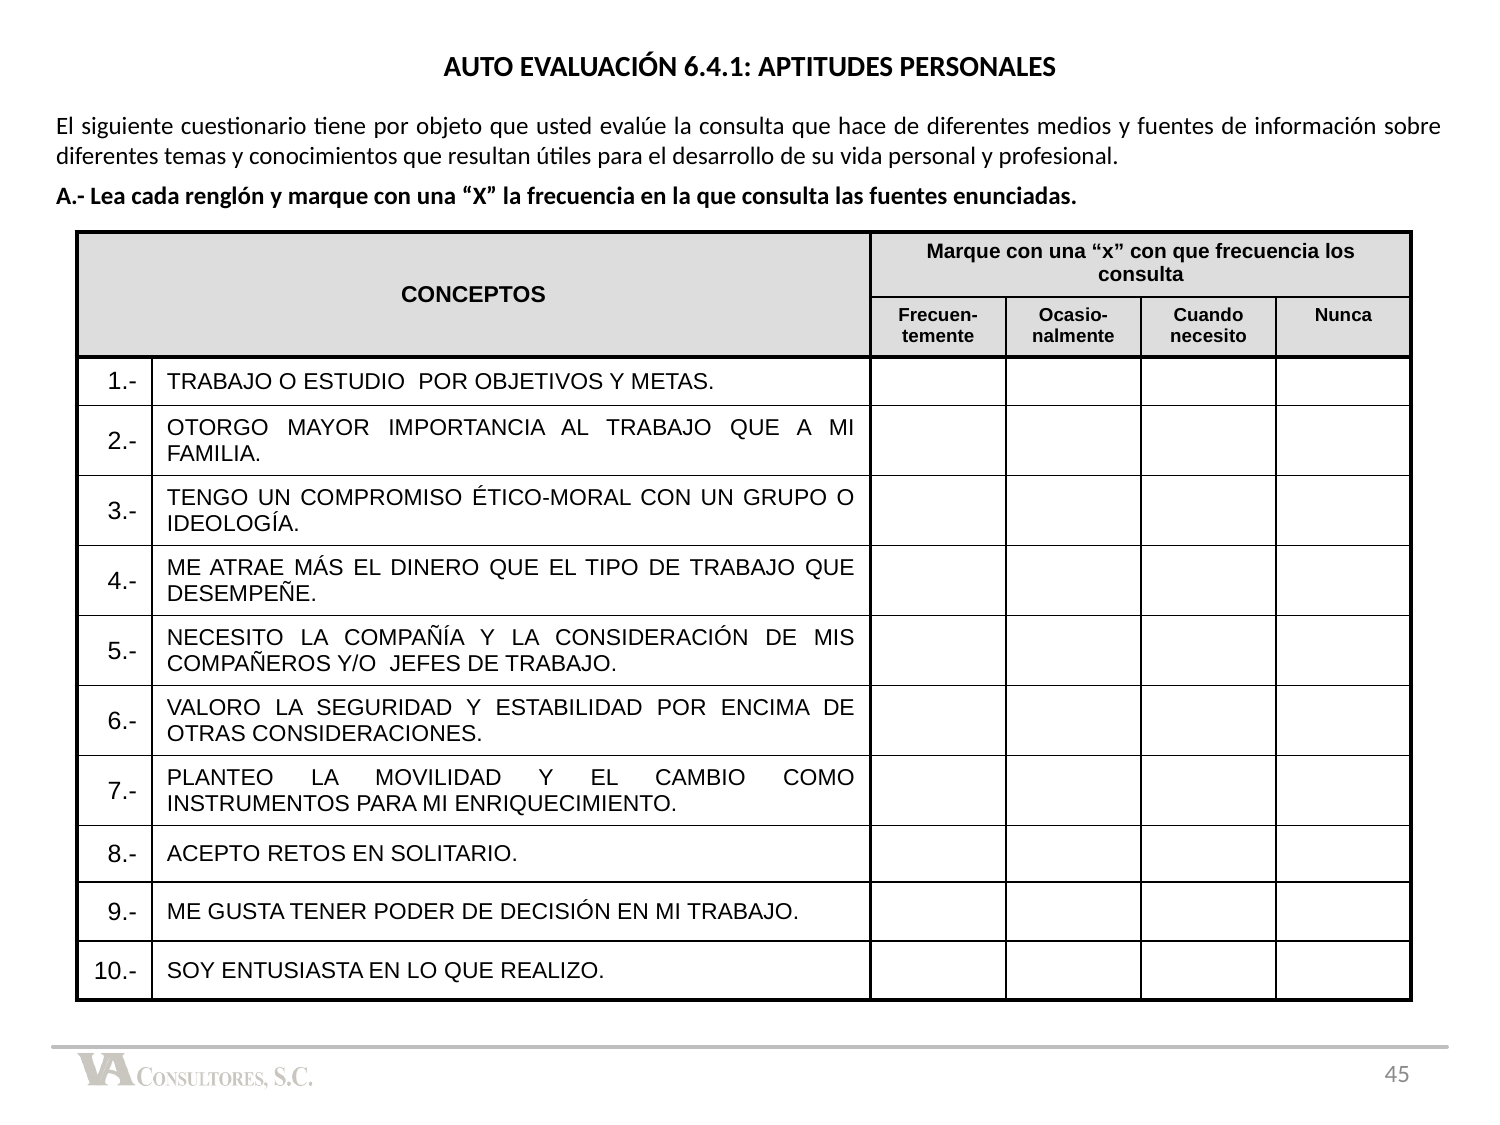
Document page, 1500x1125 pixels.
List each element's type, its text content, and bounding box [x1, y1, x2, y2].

table_cell SOY ENTUSIASTA EN LO QUE REALIZO. [153, 942, 869, 998]
table_cell [1142, 476, 1275, 545]
table_cell [872, 686, 1005, 755]
table_cell [872, 546, 1005, 615]
table_cell Nunca [1277, 298, 1409, 355]
table_cell Ocasio-nalmente [1007, 298, 1140, 355]
slide_number 45 [1074, 1042, 1425, 1103]
table_cell [1277, 756, 1409, 825]
table_cell [1142, 883, 1275, 940]
table_cell [1007, 406, 1140, 475]
table_cell Frecuen-temente [872, 298, 1005, 355]
table_cell 7.- [79, 756, 151, 825]
table_cell [1142, 826, 1275, 881]
table_cell ME ATRAE MÁS EL DINERO QUE EL TIPO DE TRABAJO QUE DESEMPEÑE. [153, 546, 869, 615]
table_cell [872, 942, 1005, 998]
table_cell [1277, 942, 1409, 998]
table_cell [1007, 476, 1140, 545]
text_box A.- Lea cada renglón y marque con una “X” la frecuencia en la que consulta las fuentes enunciadas. [41, 172, 1459, 218]
table_cell 9.- [79, 883, 151, 940]
table_cell [1142, 942, 1275, 998]
table_cell [1277, 826, 1409, 881]
text_box El siguiente cuestionario tiene por objeto que usted evalúe la consulta que hace de diferentes medios y fuentes de información sobre diferentes temas y conocimientos que resultan útiles para el desarrollo de su vida personal y profesional. [41, 101, 1459, 172]
table_cell PLANTEO LA MOVILIDAD Y EL CAMBIO COMO INSTRUMENTOS PARA MI ENRIQUECIMIENTO. [153, 756, 869, 825]
table_header Marque con una “x” con que frecuencia los consulta [872, 234, 1409, 296]
table_cell [1277, 476, 1409, 545]
table_cell [872, 359, 1005, 405]
table_cell [1277, 686, 1409, 755]
table_cell [872, 476, 1005, 545]
table_cell [1007, 546, 1140, 615]
table_cell 4.- [79, 546, 151, 615]
table_cell [1277, 546, 1409, 615]
table_cell [872, 406, 1005, 475]
table_cell [1277, 359, 1409, 405]
table_cell [1142, 406, 1275, 475]
table_cell [1142, 359, 1275, 405]
table_cell [1007, 616, 1140, 685]
table_cell [1142, 546, 1275, 615]
table_cell Cuando necesito [1142, 298, 1275, 355]
table_cell [872, 883, 1005, 940]
table_cell [1007, 883, 1140, 940]
table_cell [1007, 826, 1140, 881]
table_cell [1007, 942, 1140, 998]
table_cell 10.- [79, 942, 151, 998]
text_box AUTO EVALUACIÓN 6.4.1: APTITUDES PERSONALES [41, 39, 1459, 90]
table_cell [1007, 686, 1140, 755]
table_cell [872, 616, 1005, 685]
table_cell TRABAJO O ESTUDIO POR OBJETIVOS Y METAS. [153, 359, 869, 405]
table_cell 3.- [79, 476, 151, 545]
table_cell NECESITO LA COMPAÑÍA Y LA CONSIDERACIÓN DE MIS COMPAÑEROS Y/O JEFES DE TRABAJO. [153, 616, 869, 685]
table_cell [1277, 406, 1409, 475]
table_cell 6.- [79, 686, 151, 755]
table_cell 2.- [79, 406, 151, 475]
table_cell 1.- [79, 359, 151, 405]
table_cell [1007, 359, 1140, 405]
table_cell [1277, 883, 1409, 940]
table_cell [1007, 756, 1140, 825]
table_cell [872, 756, 1005, 825]
table_header CONCEPTOS [79, 234, 869, 355]
table_cell [1142, 756, 1275, 825]
table_cell [1142, 686, 1275, 755]
table_cell [1277, 616, 1409, 685]
table_cell [1142, 616, 1275, 685]
table_cell 8.- [79, 826, 151, 881]
table_cell OTORGO MAYOR IMPORTANCIA AL TRABAJO QUE A MI FAMILIA. [153, 406, 869, 475]
table_cell VALORO LA SEGURIDAD Y ESTABILIDAD POR ENCIMA DE OTRAS CONSIDERACIONES. [153, 686, 869, 755]
table_cell ME GUSTA TENER PODER DE DECISIÓN EN MI TRABAJO. [153, 883, 869, 940]
table_cell 5.- [79, 616, 151, 685]
table_cell ACEPTO RETOS EN SOLITARIO. [153, 826, 869, 881]
table_cell TENGO UN COMPROMISO ÉTICO-MORAL CON UN GRUPO O IDEOLOGÍA. [153, 476, 869, 545]
table_cell [872, 826, 1005, 881]
